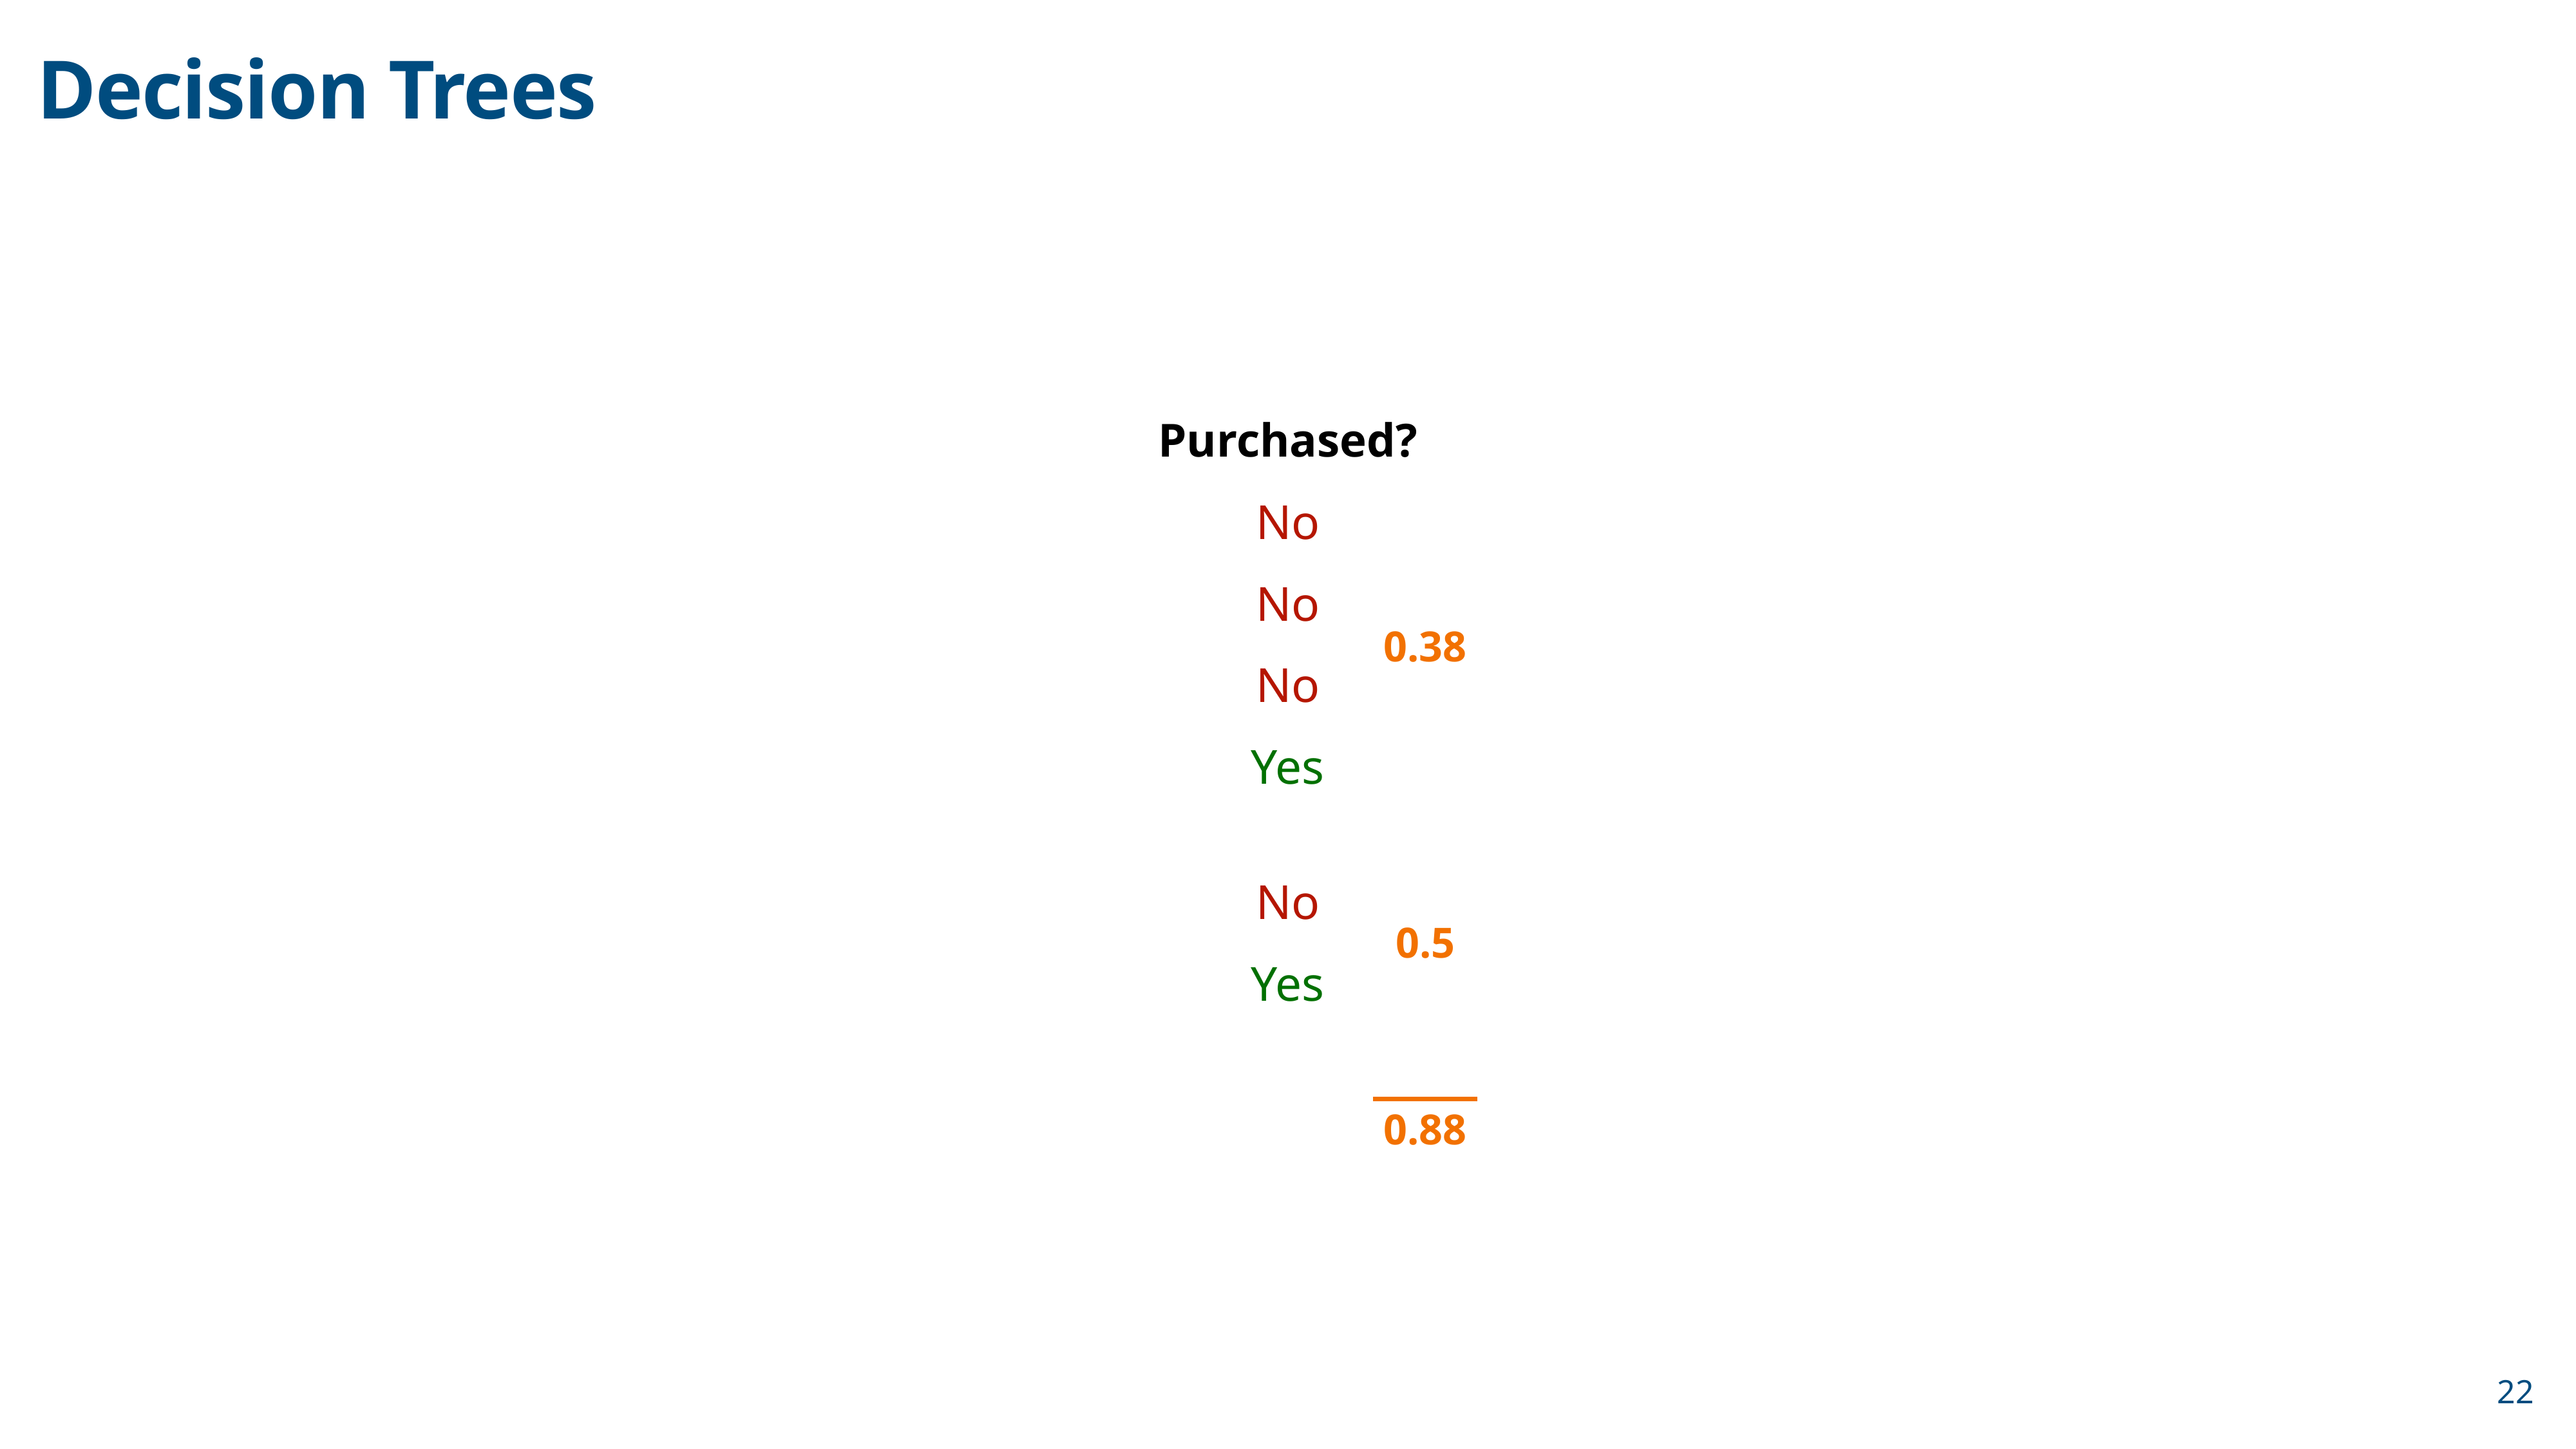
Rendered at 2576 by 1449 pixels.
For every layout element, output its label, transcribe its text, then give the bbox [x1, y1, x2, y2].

text_box Decision Trees [32, 32, 650, 155]
text_box No [1250, 867, 1326, 934]
text_box No [1250, 568, 1326, 636]
text_box 0.5 [1390, 911, 1461, 972]
text_box 0.38 [1378, 615, 1473, 676]
text_box No [1250, 650, 1326, 717]
text_box 22 [2405, 1338, 2560, 1449]
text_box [1372, 1097, 1478, 1159]
text_box Purchased? [1153, 406, 1423, 472]
text_box Yes [1245, 732, 1331, 799]
text_box No [1250, 487, 1326, 554]
text_box Yes [1245, 949, 1331, 1016]
